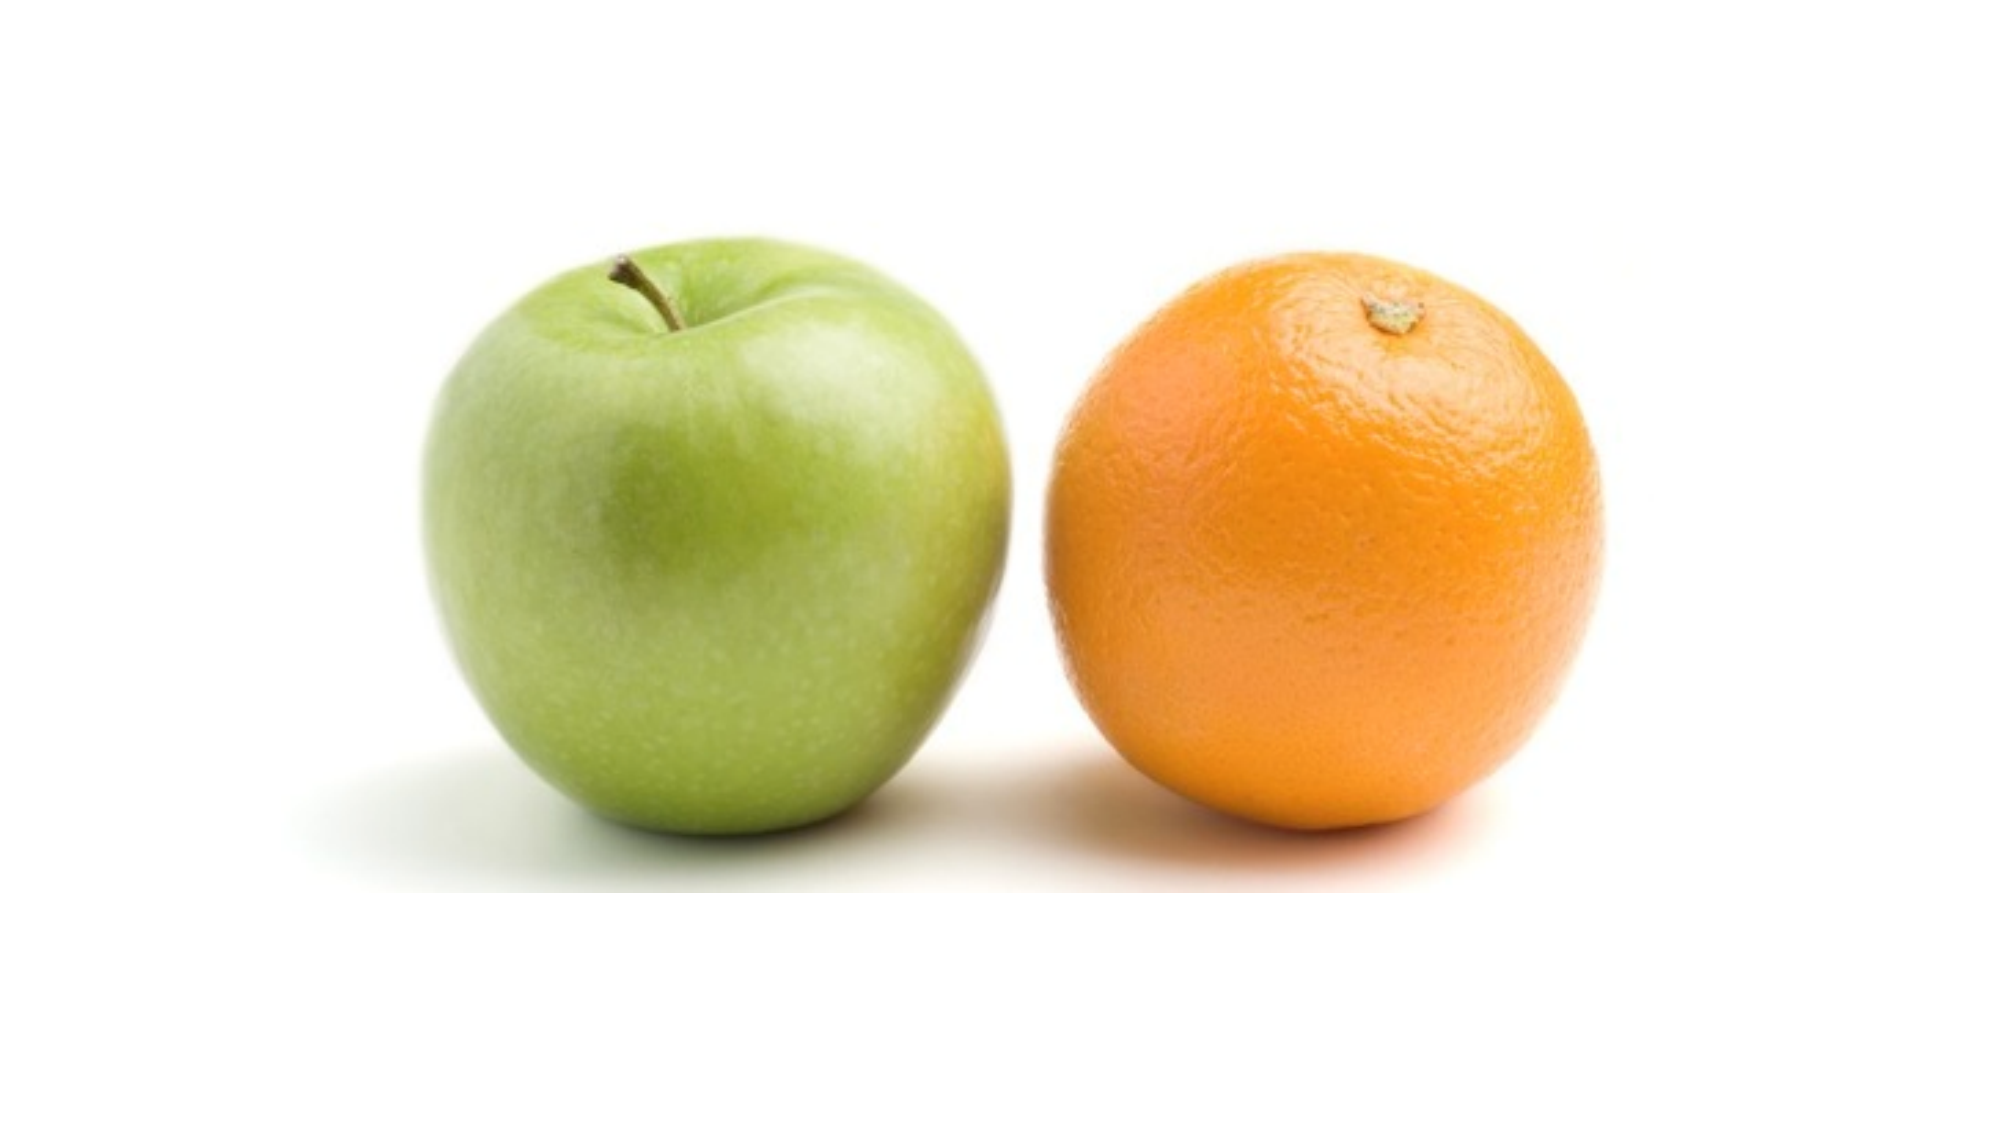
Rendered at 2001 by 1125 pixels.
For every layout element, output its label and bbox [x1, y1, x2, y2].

picture [281, 174, 1719, 893]
